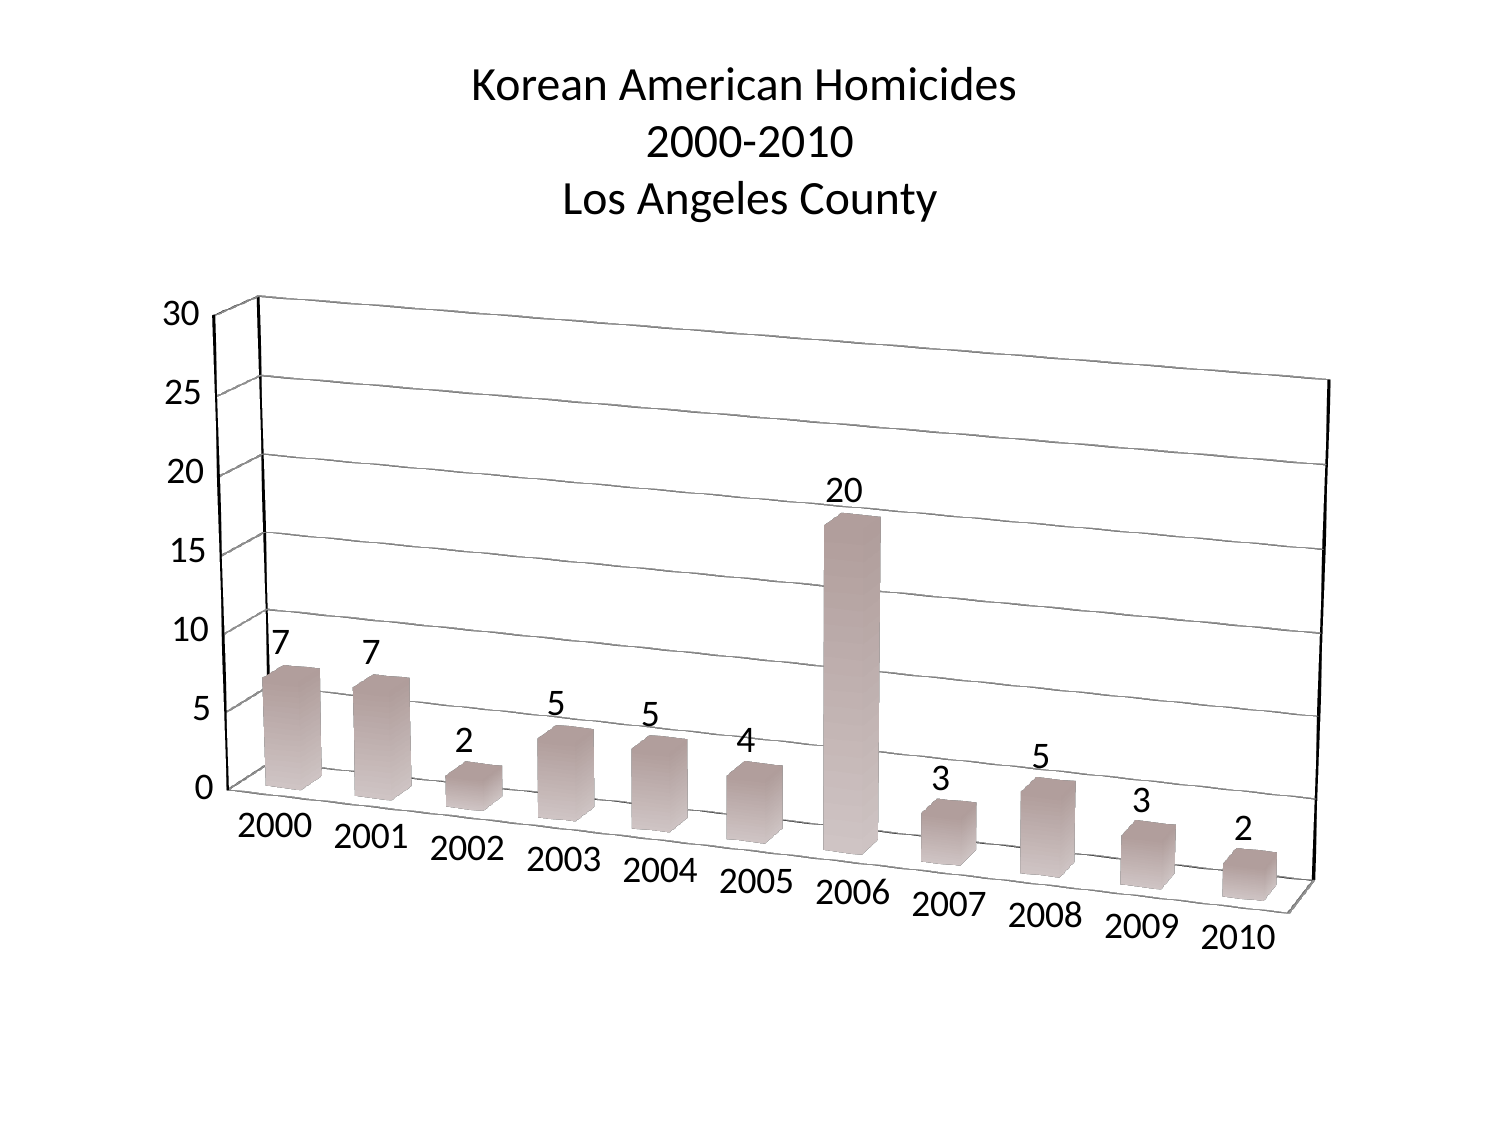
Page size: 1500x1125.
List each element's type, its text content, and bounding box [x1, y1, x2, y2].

chart [74, 262, 1426, 1006]
text_box Korean American Homicides 2000-2010 Los Angeles County [74, 45, 1425, 233]
